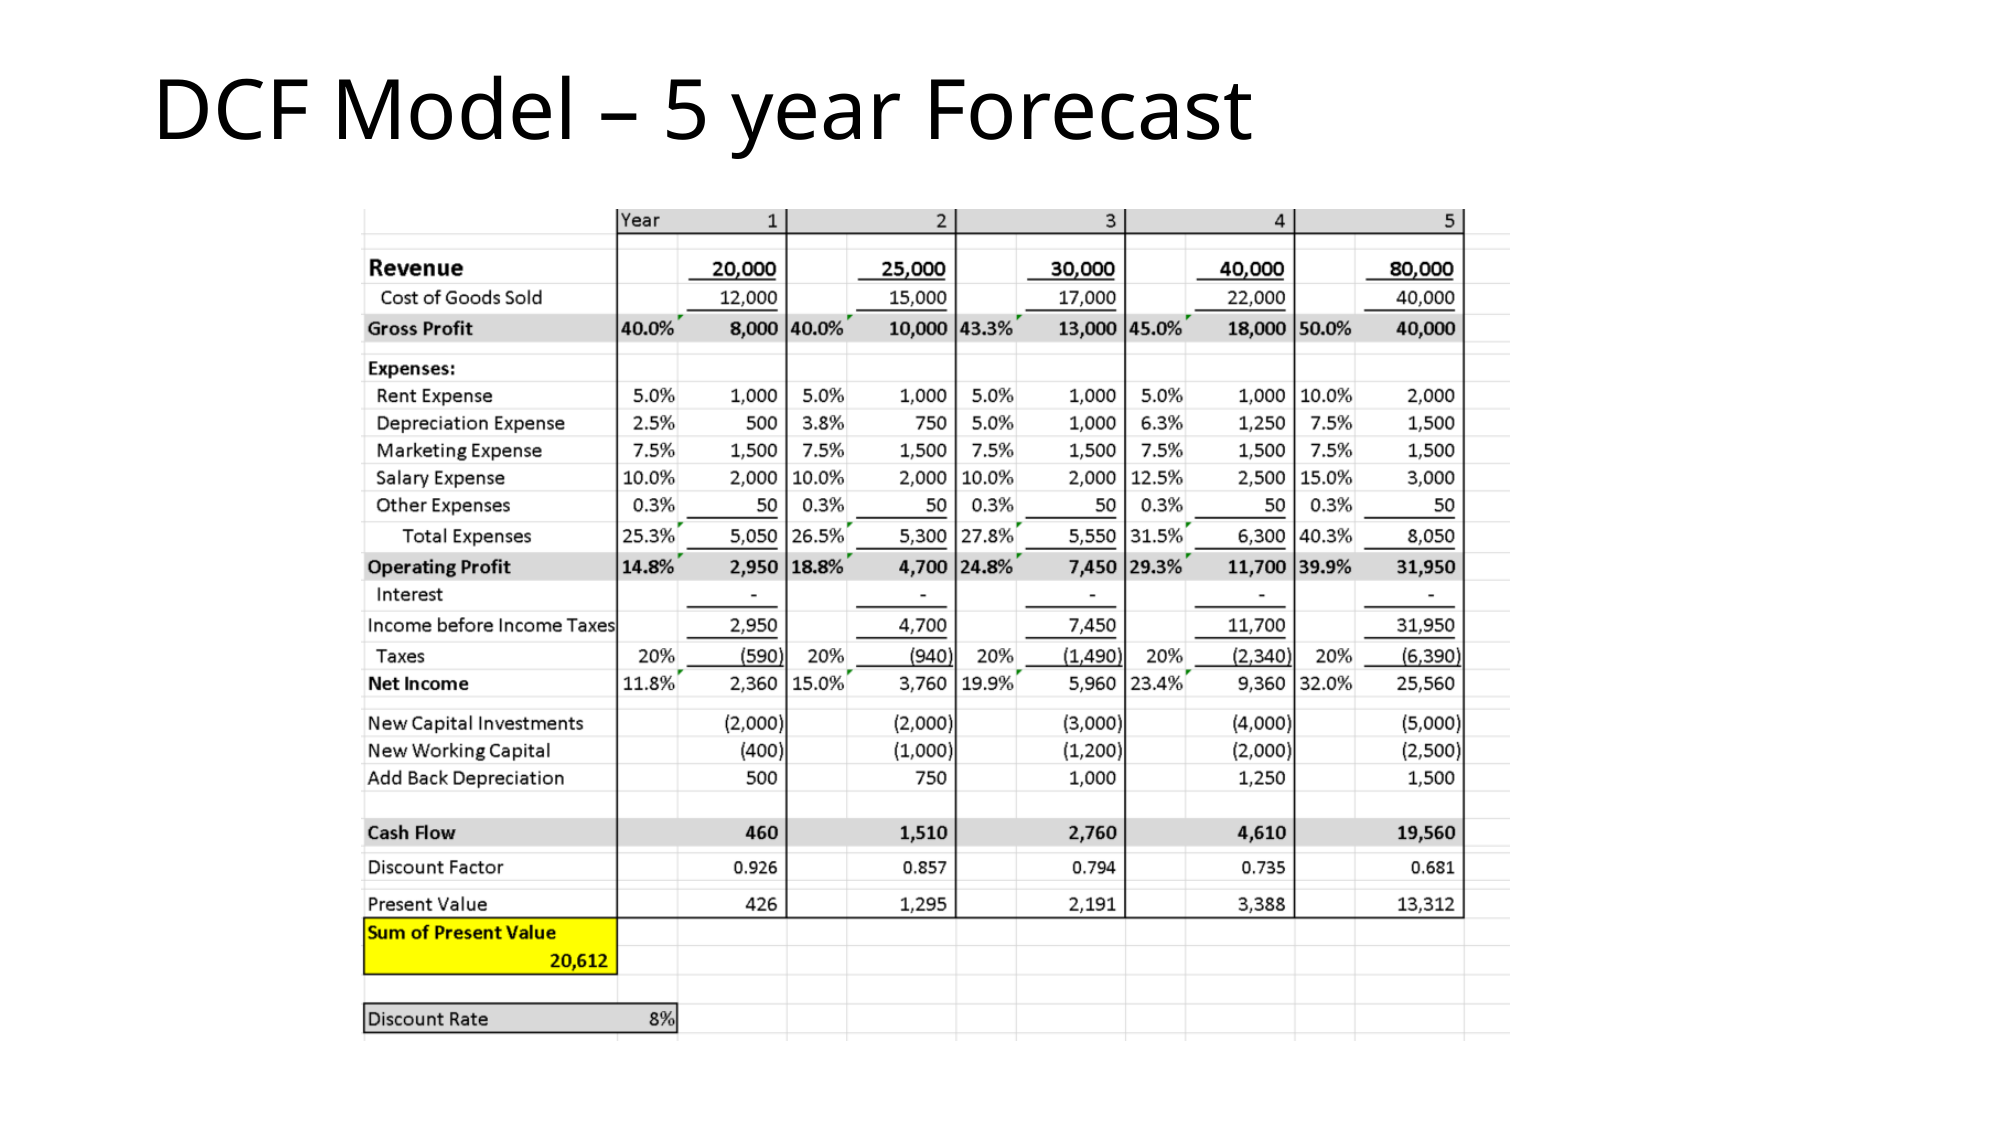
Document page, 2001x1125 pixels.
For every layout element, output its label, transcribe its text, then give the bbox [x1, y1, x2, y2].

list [360, 209, 1510, 1041]
title DCF Model – 5 year Forecast [137, 59, 1863, 166]
